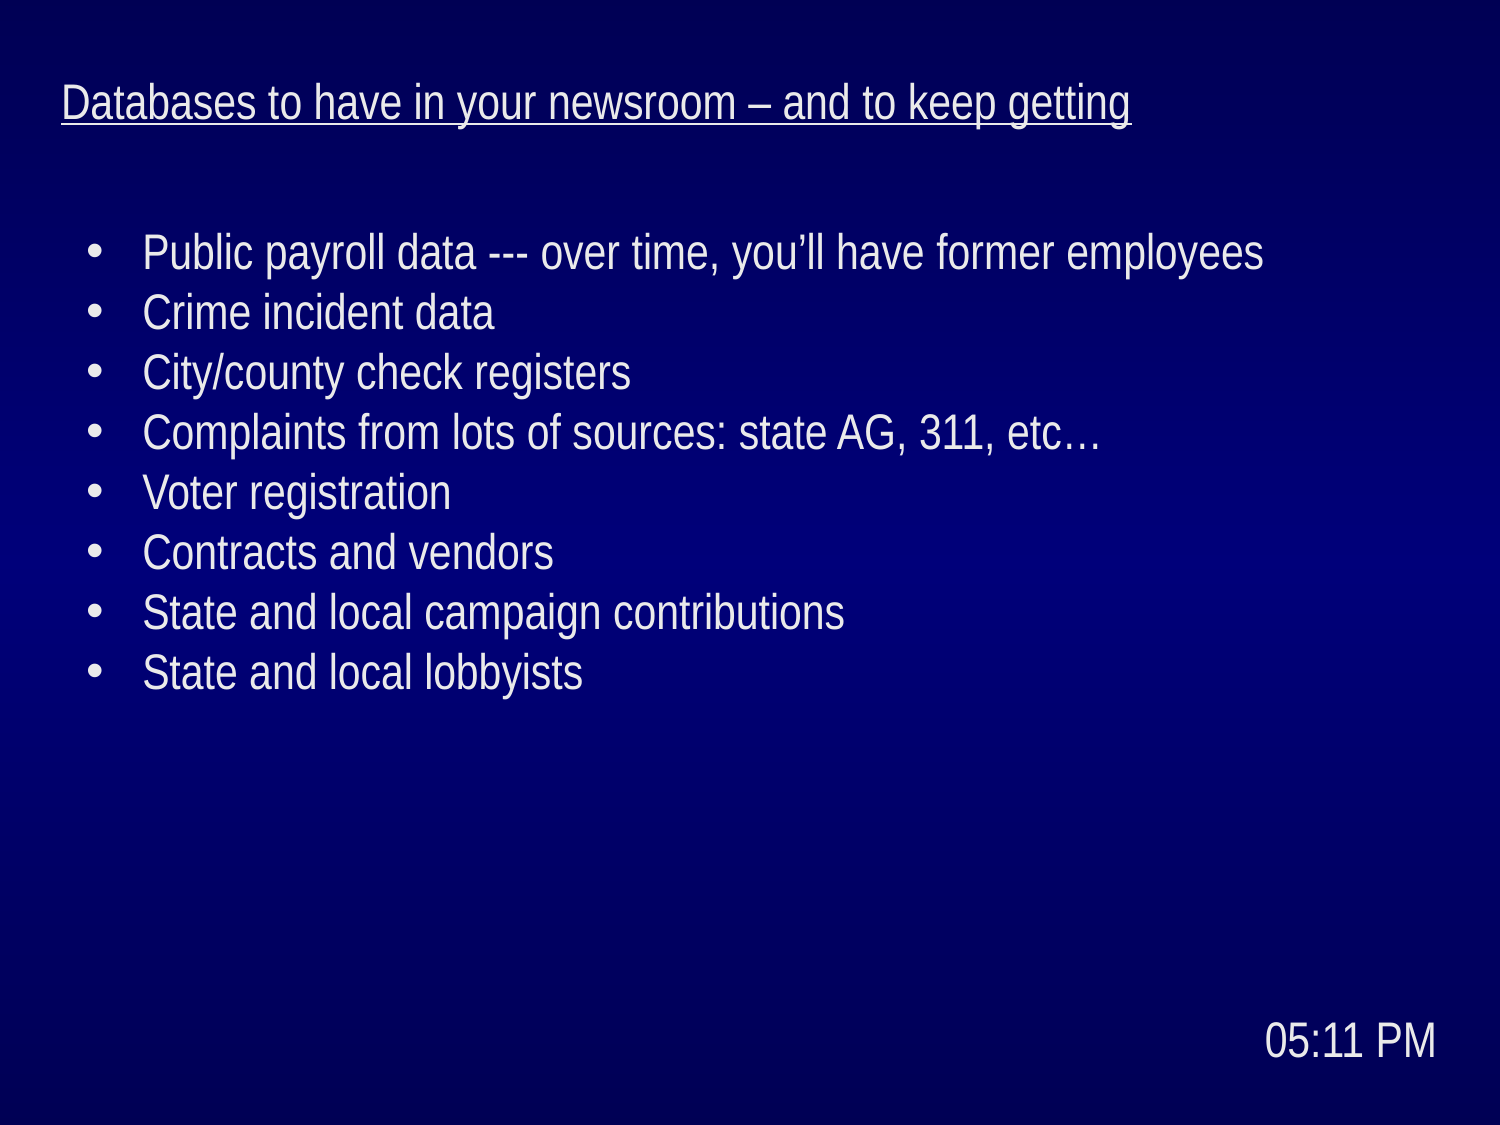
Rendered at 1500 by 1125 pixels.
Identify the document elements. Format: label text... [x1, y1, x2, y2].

text_box 10:18 PM [1249, 999, 1463, 1075]
text_box Public payroll data --- over time, you’ll have former employees Crime incident data City/county check registers Complaints from lots of sources: state AG, 311, etc… Voter registration Contracts and vendors State and local campaign contributions State and local lobbyists [71, 212, 1406, 828]
text_box Databases to have in your newsroom – and to keep getting [46, 62, 1381, 138]
